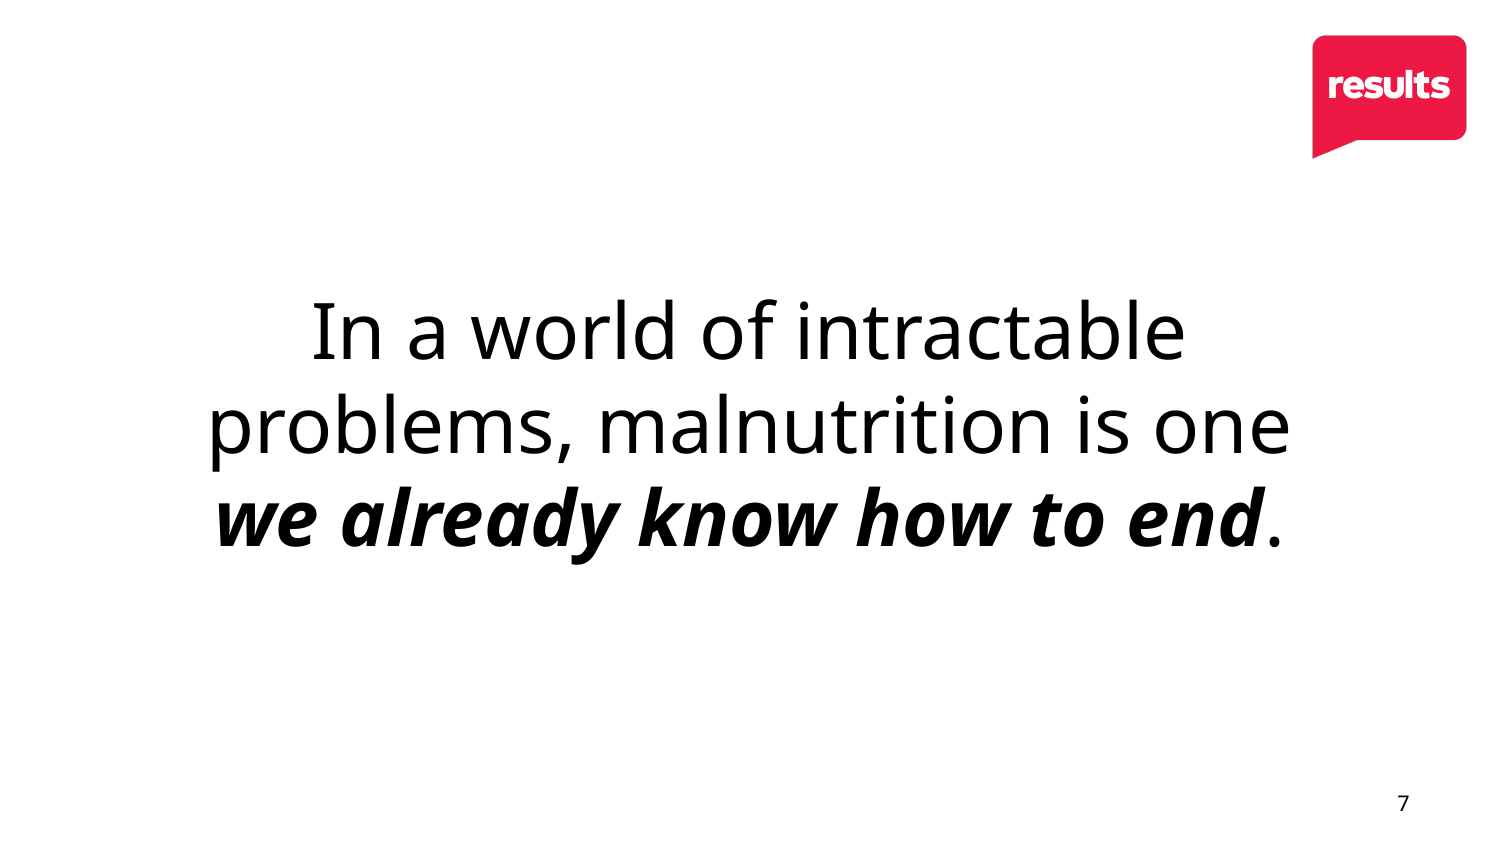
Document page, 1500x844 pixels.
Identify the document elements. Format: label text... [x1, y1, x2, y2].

title In a world of intractable problems, malnutrition is one we already know how to end. [142, 351, 1358, 493]
slide_number 7 [1074, 782, 1425, 827]
picture [1289, 13, 1490, 175]
